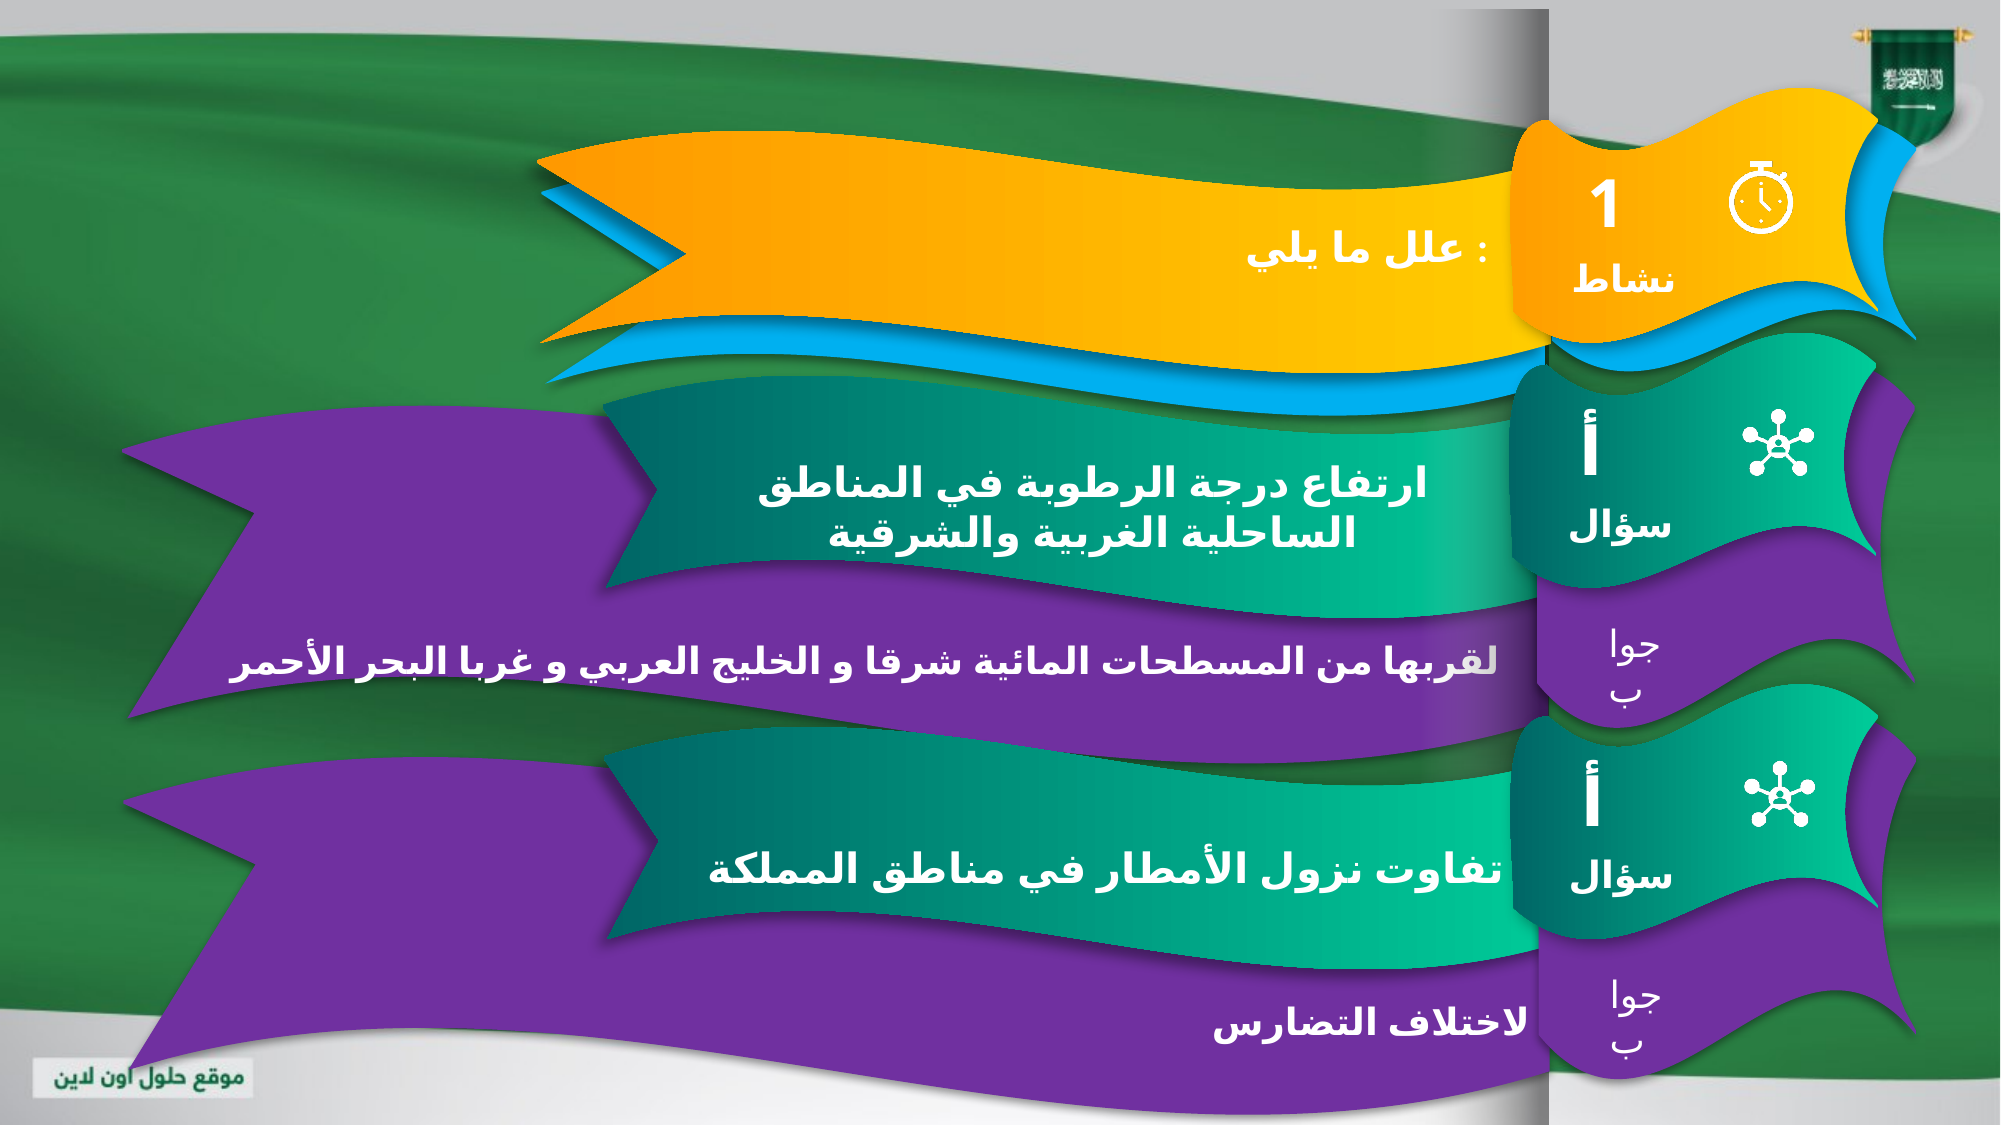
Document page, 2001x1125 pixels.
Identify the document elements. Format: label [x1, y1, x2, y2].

text_box [1550, 9, 2000, 1125]
text_box [1483, 684, 1878, 939]
text_box [1537, 361, 1915, 713]
text_box [1482, 332, 1877, 588]
text_box [1486, 88, 1917, 372]
text_box [536, 131, 1486, 416]
text_box [1419, 9, 1550, 131]
picture [0, 0, 2001, 1125]
text_box [603, 727, 1538, 970]
text_box [1, 405, 1537, 764]
text_box [31, 757, 1550, 1115]
text_box [1419, 1115, 1550, 1125]
text_box [1538, 713, 1917, 1080]
text_box [602, 416, 1537, 618]
